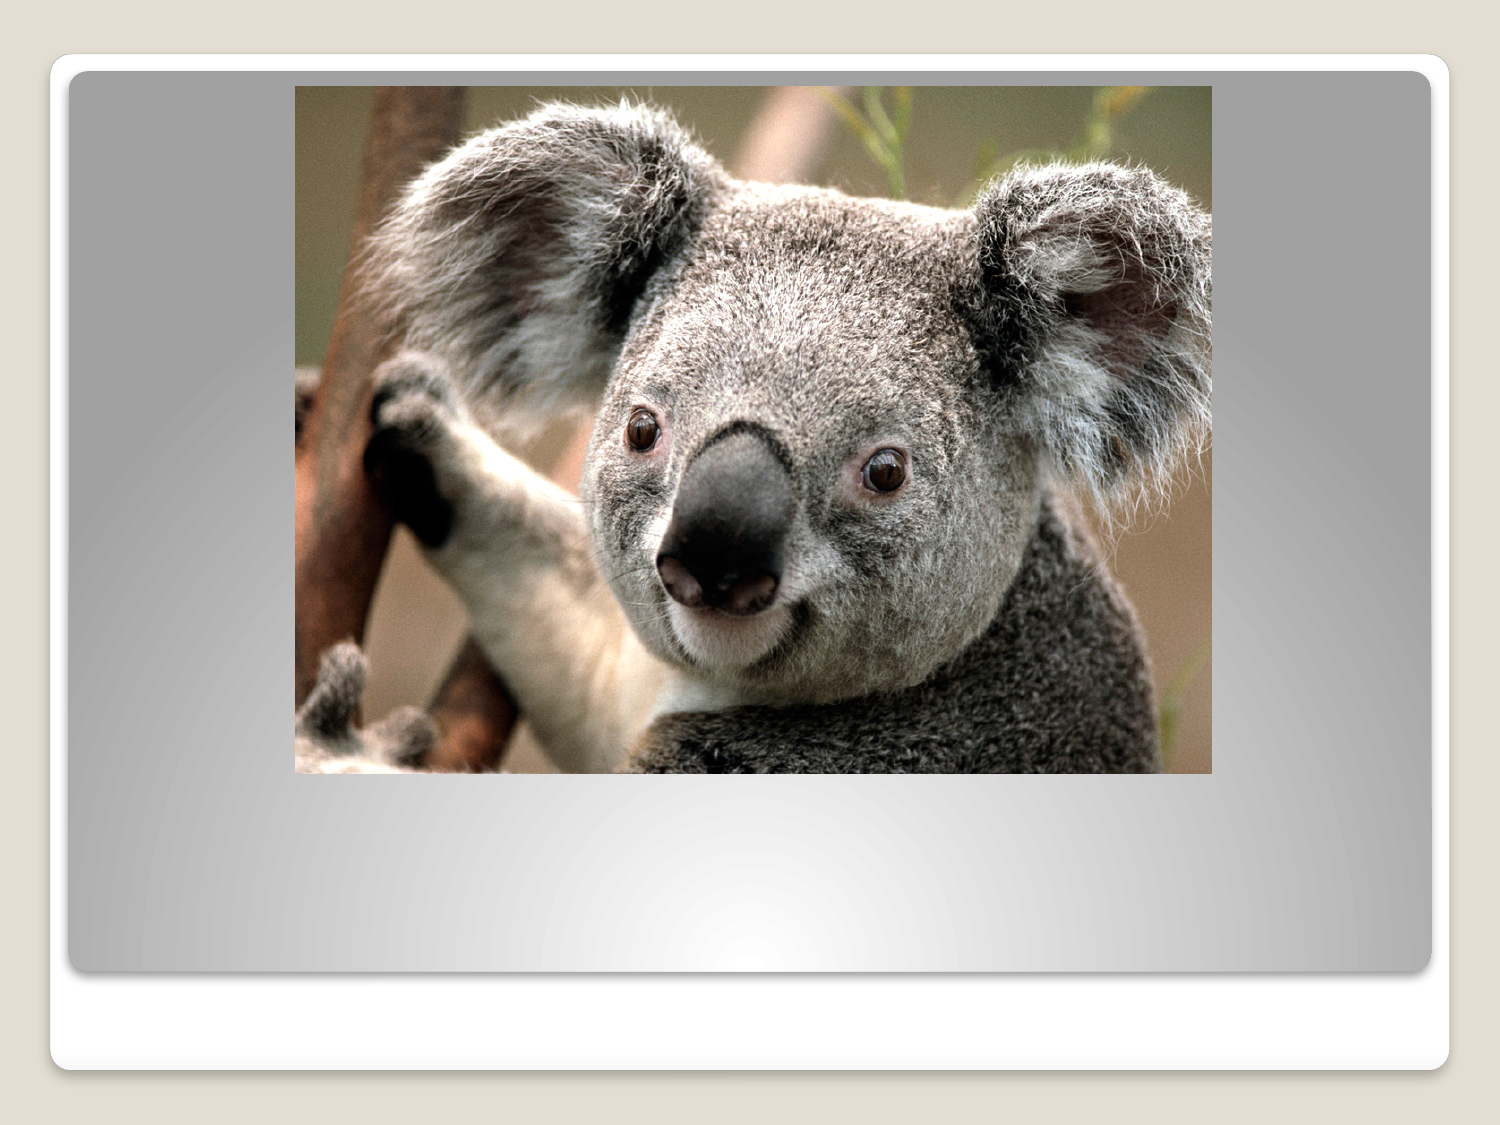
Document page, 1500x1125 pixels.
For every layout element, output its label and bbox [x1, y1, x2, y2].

list [295, 86, 1212, 775]
